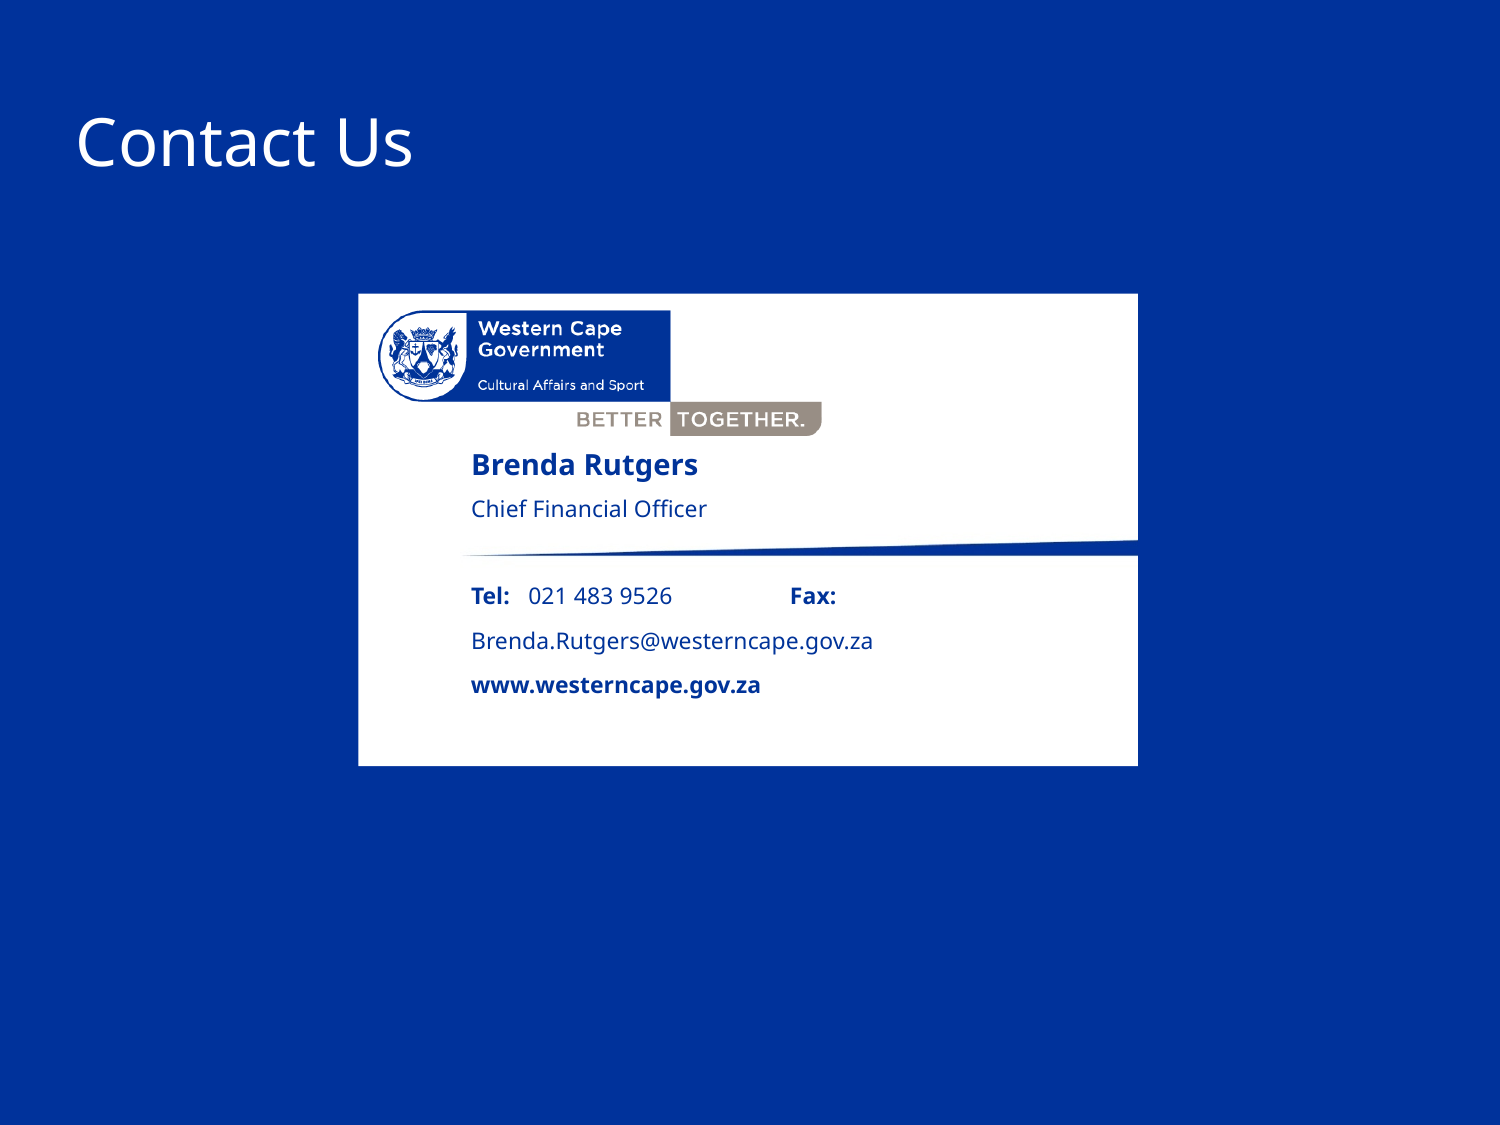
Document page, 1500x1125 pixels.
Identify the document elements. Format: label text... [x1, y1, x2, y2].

list 021 483 9526 [522, 573, 759, 617]
list Chief Financial Officer [465, 486, 1105, 530]
picture [377, 310, 822, 436]
picture [438, 523, 1138, 579]
list Brenda.Rutgers@westerncape.gov.za [465, 618, 1078, 662]
list Brenda Rutgers [465, 442, 1105, 486]
